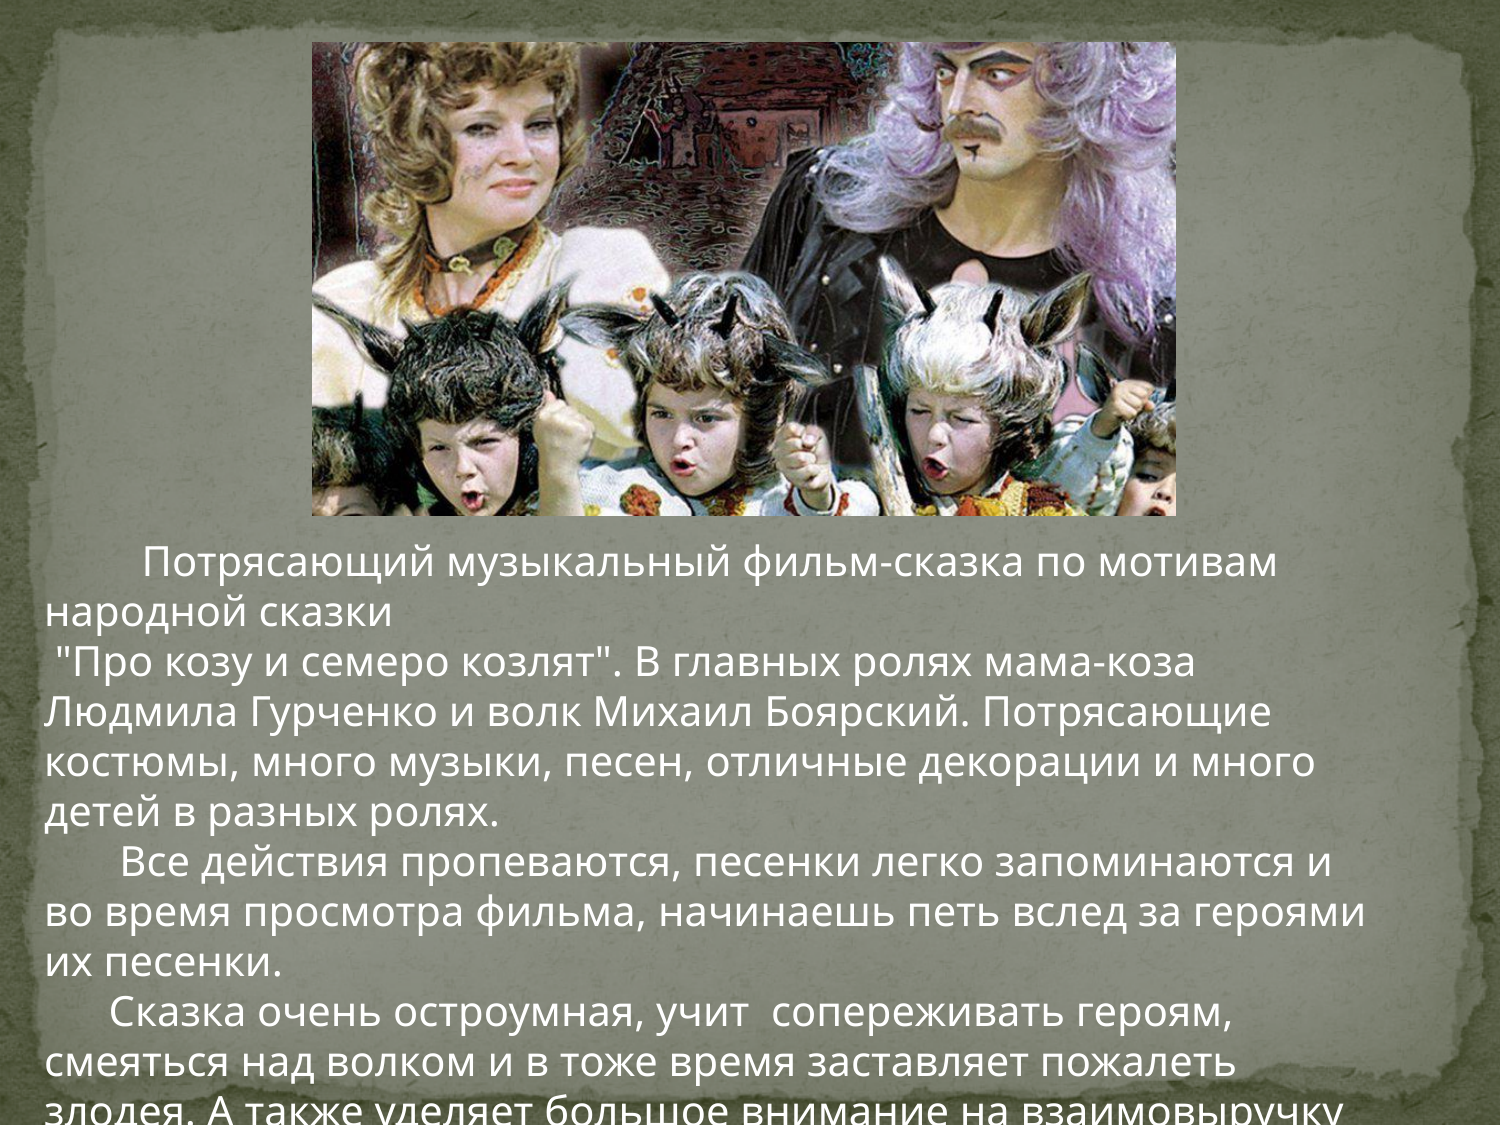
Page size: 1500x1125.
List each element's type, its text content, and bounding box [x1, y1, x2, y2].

picture [312, 42, 1176, 516]
text_box Потрясающий музыкальный фильм-сказка по мотивам народной сказки "Про козу и семеро козлят". В главных ролях мама-коза Людмила Гурченко и волк Михаил Боярский. Потрясающие костюмы, много музыки, песен, отличные декорации и много детей в разных ролях. Все действия пропеваются, песенки легко запоминаются и во время просмотра фильма, начинаешь петь вслед за героями их песенки. Сказка очень остроумная, учит сопереживать героям, смеяться над волком и в тоже время заставляет пожалеть злодея. А также уделяет большое внимание на взаимовыручку и дружбу. [29, 32, 1388, 1125]
